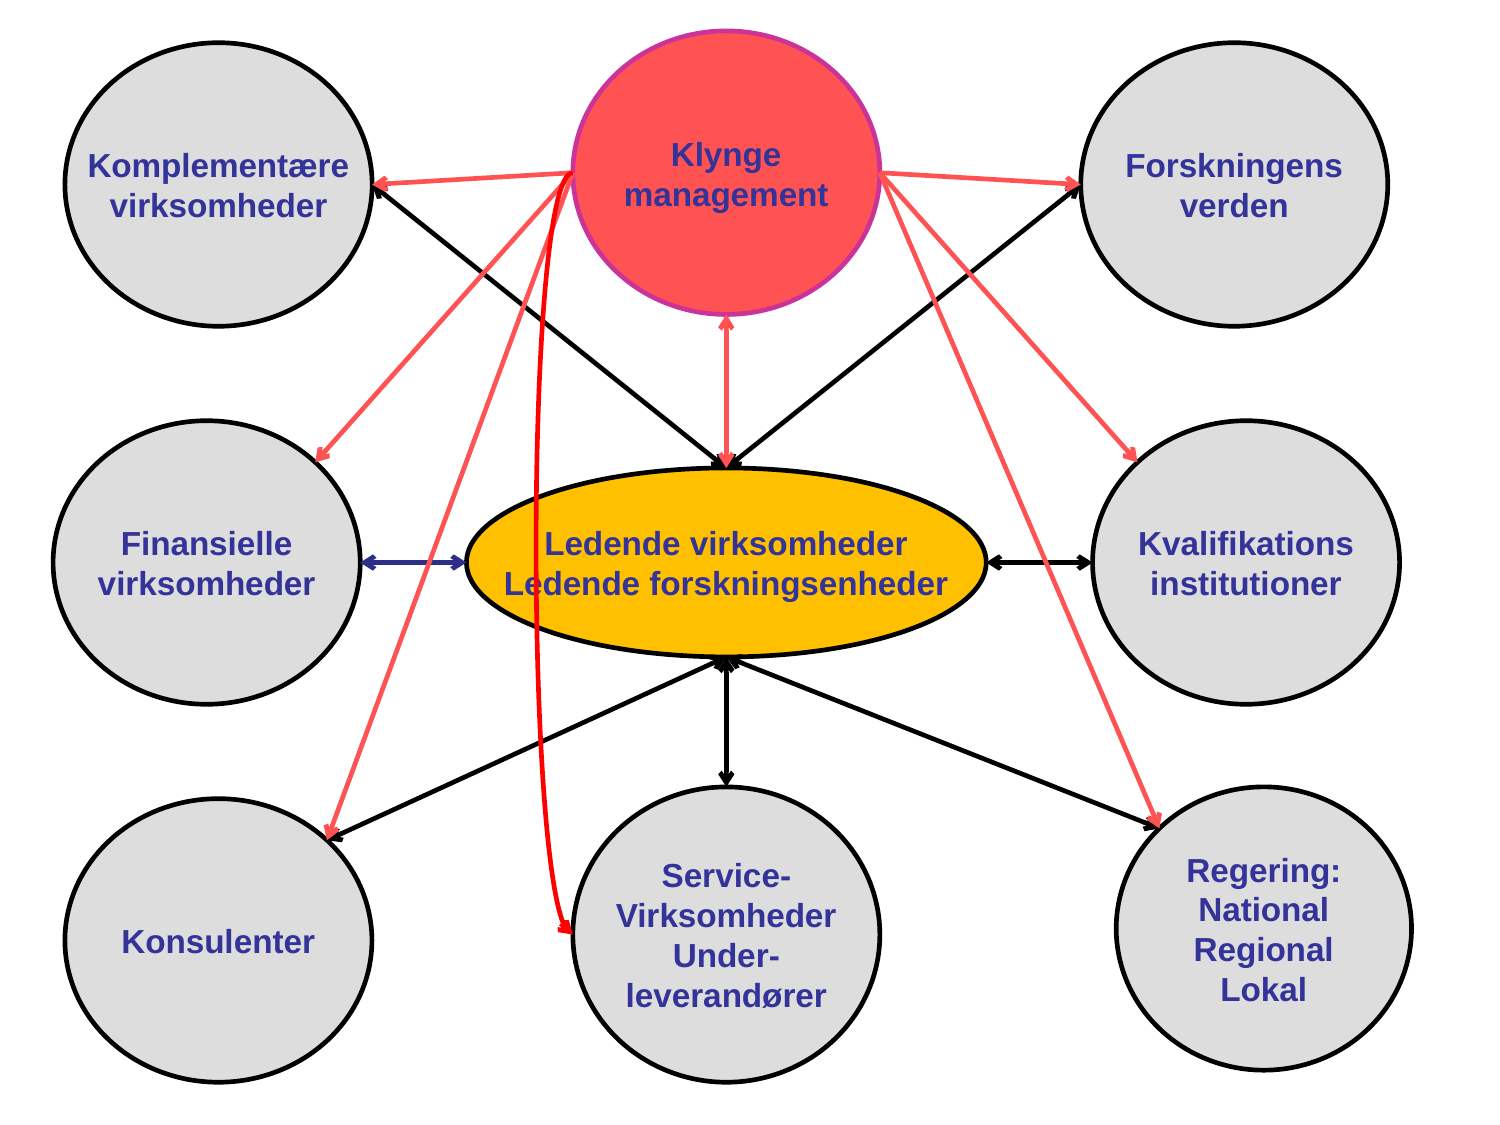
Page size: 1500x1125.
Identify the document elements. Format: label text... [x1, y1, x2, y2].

text_box Regering: National Regional Lokal [1116, 786, 1412, 1071]
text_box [326, 172, 572, 841]
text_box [434, 548, 619, 949]
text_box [761, 148, 1046, 504]
text_box Finansielle virksomheder [53, 420, 321, 705]
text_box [879, 172, 1160, 829]
text_box Forskningens verden [1081, 42, 1388, 327]
text_box Klynge management [572, 30, 878, 315]
text_box Komplementære virksomheder [64, 42, 372, 327]
text_box Kvalifikations institutioner [1163, 420, 1400, 705]
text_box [856, 525, 1029, 960]
text_box Konsulenter [64, 798, 372, 1083]
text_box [580, 184, 727, 469]
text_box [314, 172, 325, 463]
text_box Service- Virksomheder Under- leverandører [574, 786, 877, 1083]
text_box Ledende virksomheder Ledende forskningsenheder [580, 468, 874, 657]
